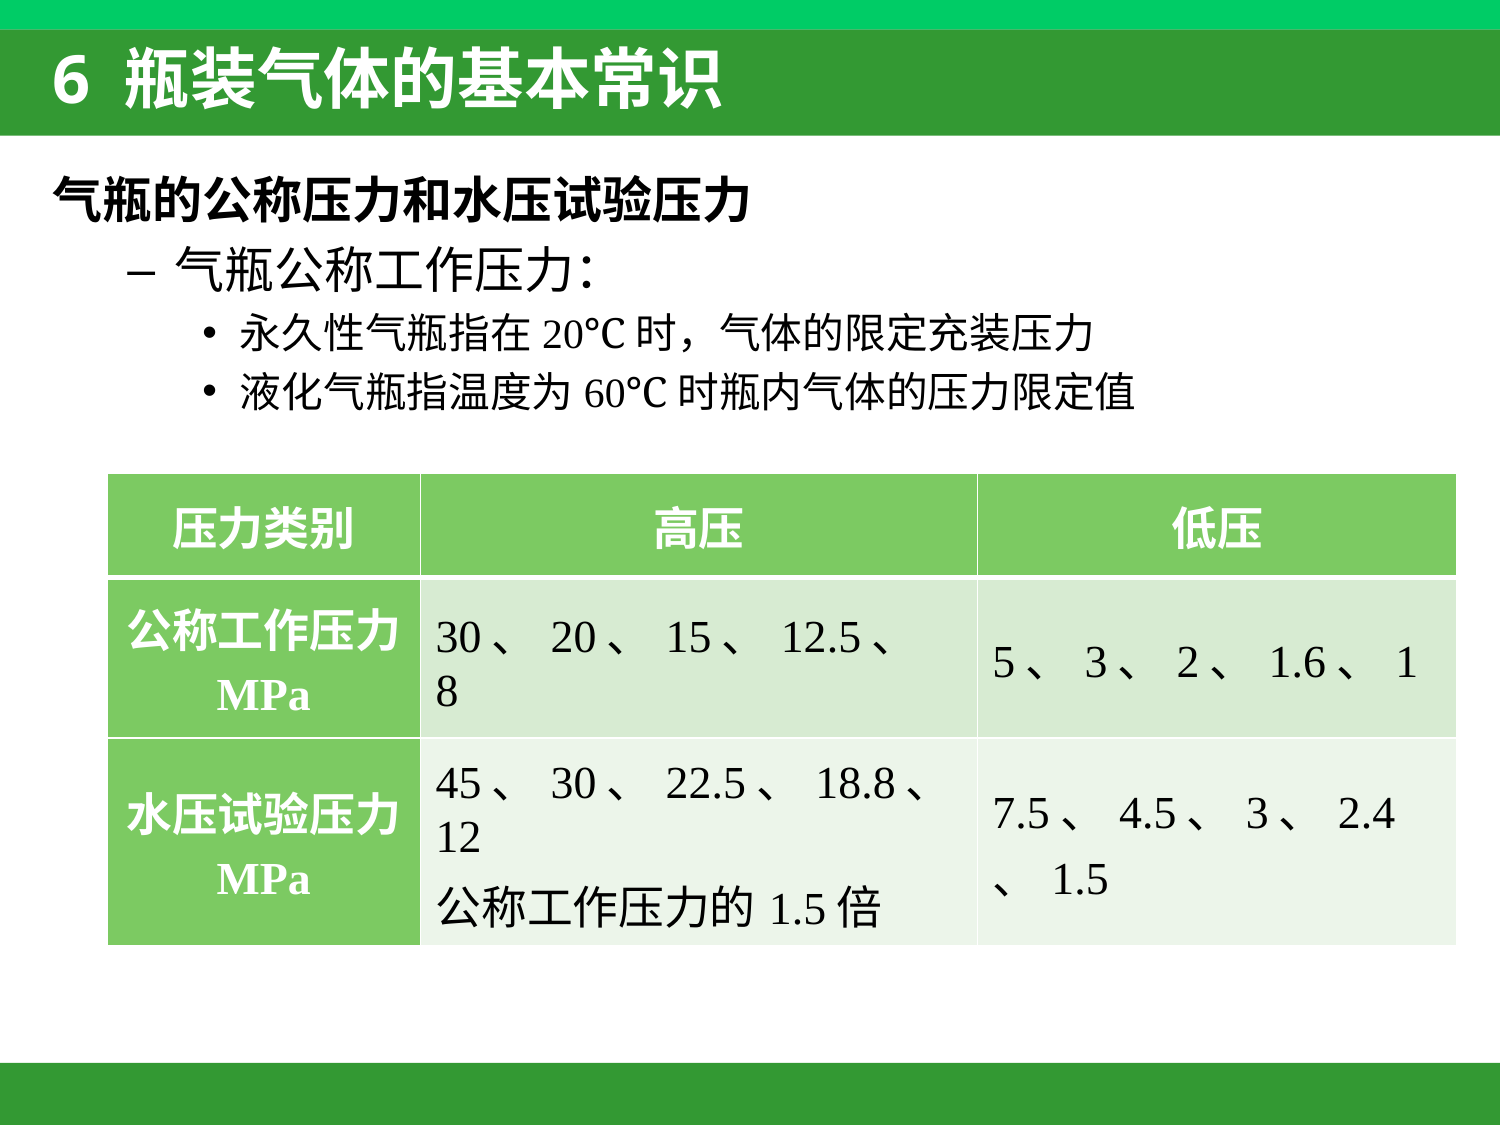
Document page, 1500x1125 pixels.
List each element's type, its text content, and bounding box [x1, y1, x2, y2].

table_cell 7.5、4.5、3、2.4、1.5 [978, 739, 1456, 945]
table_cell 公称工作压力 MPa [108, 580, 420, 737]
list 气瓶的公称压力和水压试验压力 气瓶公称工作压力： 永久性气瓶指在20℃时，气体的限定充装压力 液化气瓶指温度为60℃时瓶内气体的压力限定值 [36, 160, 1457, 449]
table_header 低压 [978, 474, 1456, 575]
table_cell 水压试验压力 MPa [108, 739, 420, 945]
table_cell 5、3、2、1.6、1 [978, 580, 1456, 737]
table_header 高压 [421, 474, 977, 575]
title 6 瓶装气体的基本常识 [36, 17, 1457, 138]
table_cell 30、20、15、12.5、 8 [421, 580, 977, 737]
table_cell 45、30、22.5、18.8、12 公称工作压力的1.5倍 [421, 739, 977, 945]
table_header 压力类别 [108, 474, 420, 575]
